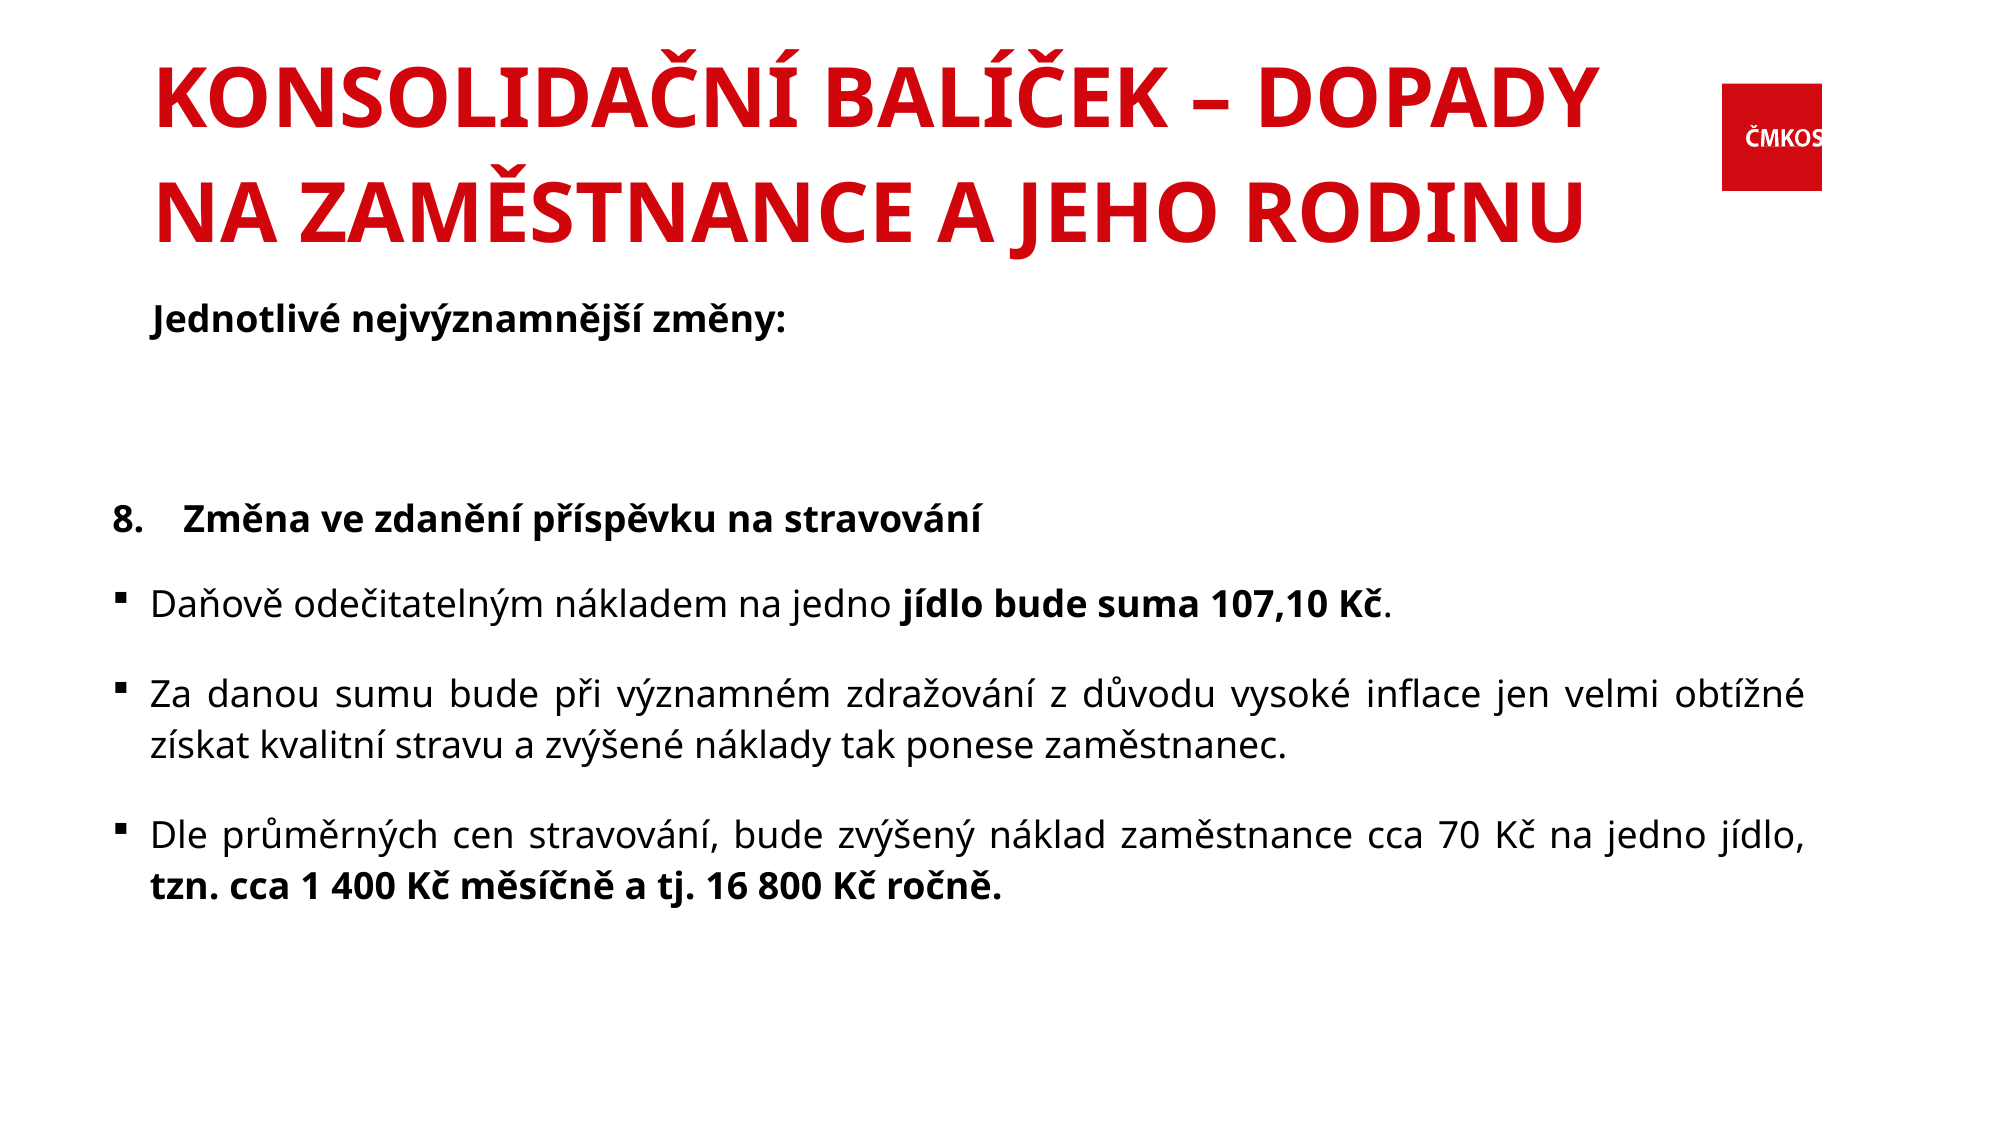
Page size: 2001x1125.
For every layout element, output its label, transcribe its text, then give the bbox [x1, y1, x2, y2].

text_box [1719, 80, 1825, 194]
list 8. Změna ve zdanění příspěvku na stravování Daňově odečitatelným nákladem na jedno jídlo bude suma 107,10 Kč. Za danou sumu bude při významném zdražování z důvodu vysoké inflace jen velmi obtížné získat kvalitní stravu a zvýšené náklady tak ponese zaměstnanec. Dle průměrných cen stravování, bude zvýšený náklad zaměstnance cca 70 Kč na jedno jídlo, tzn. cca 1 400 Kč měsíčně a tj. 16 800 Kč ročně. [97, 481, 1823, 1015]
text_box Jednotlivé nejvýznamnější změny: [137, 280, 1138, 347]
title Konsolidační balíček – dopady na zaměstnance a jeho rodinu [137, 80, 1863, 208]
